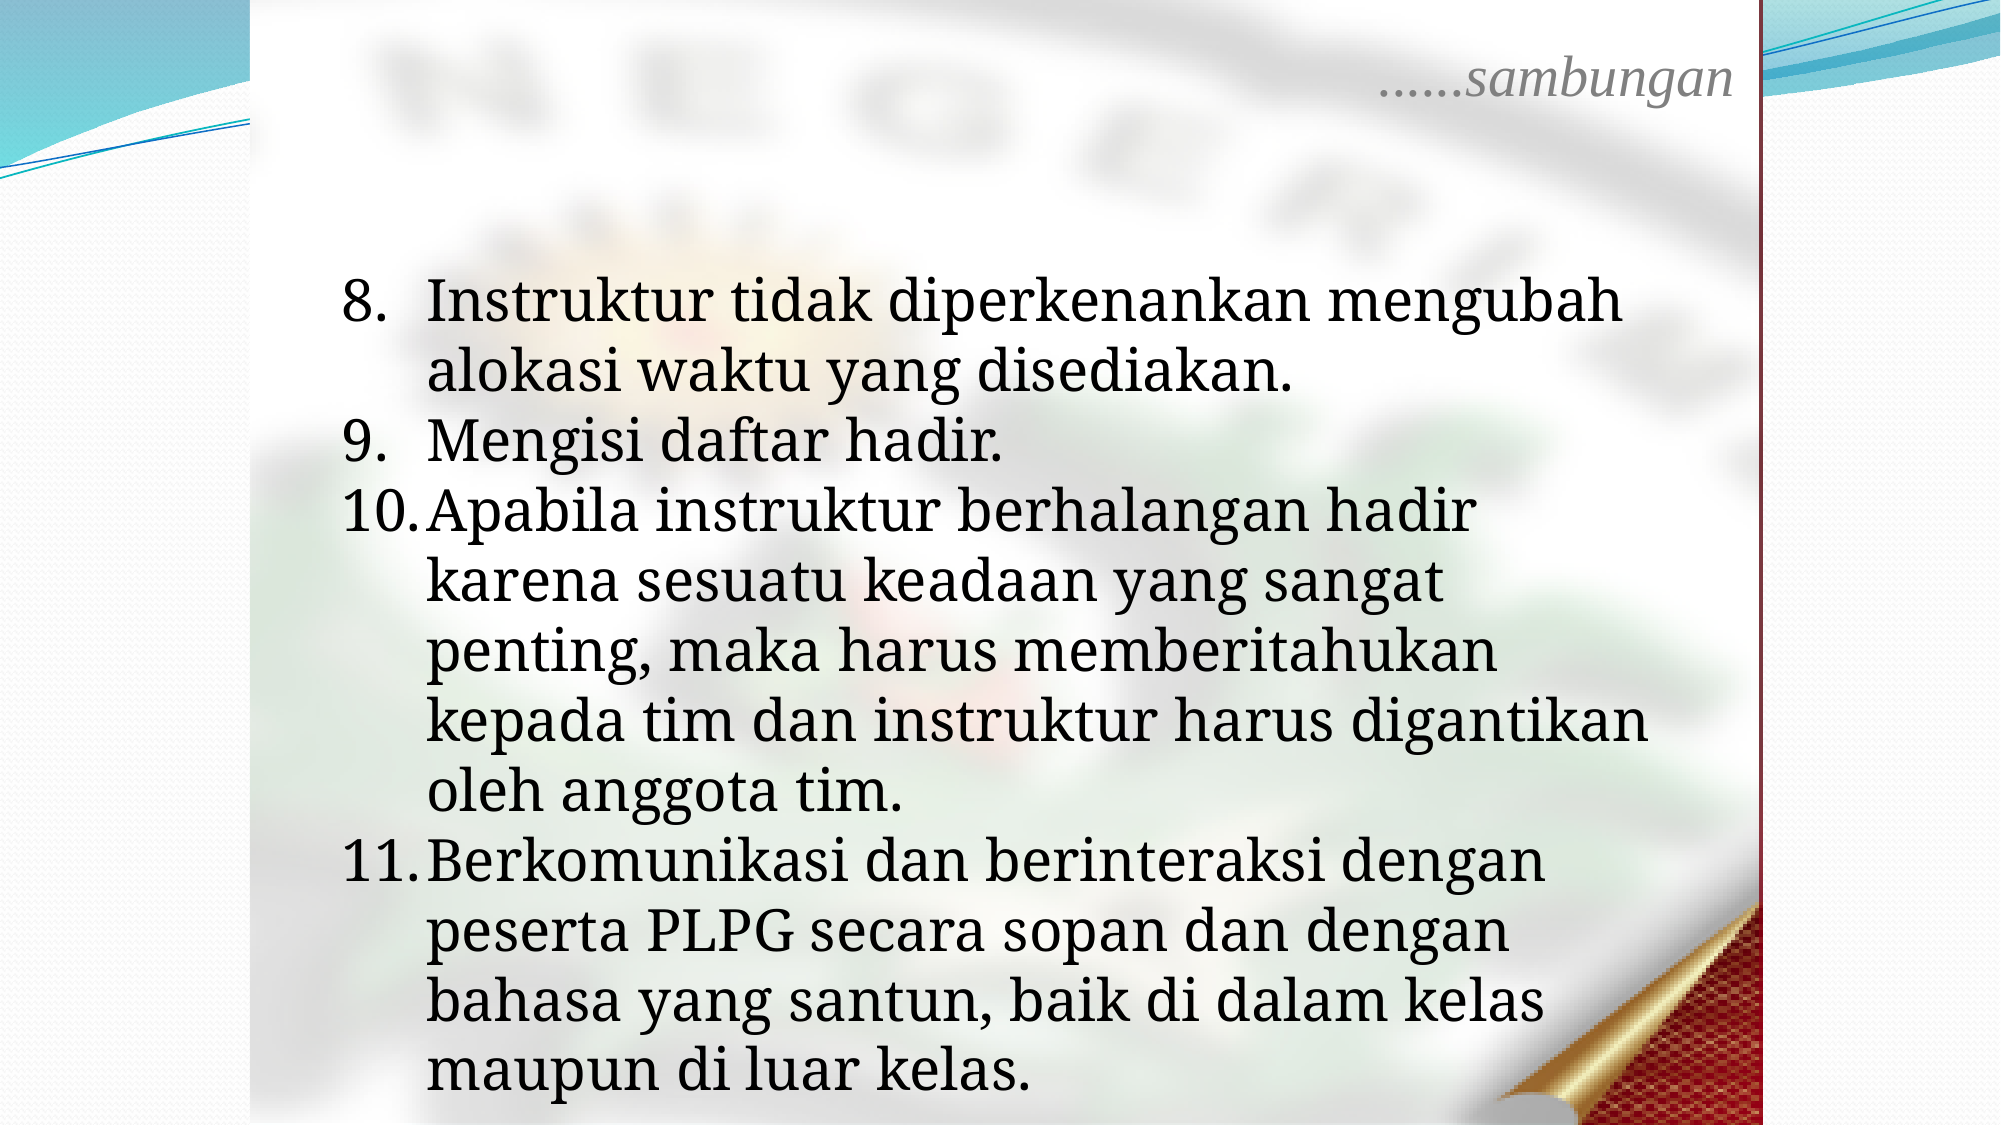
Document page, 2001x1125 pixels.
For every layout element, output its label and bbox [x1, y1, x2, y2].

picture [249, 0, 1764, 1125]
